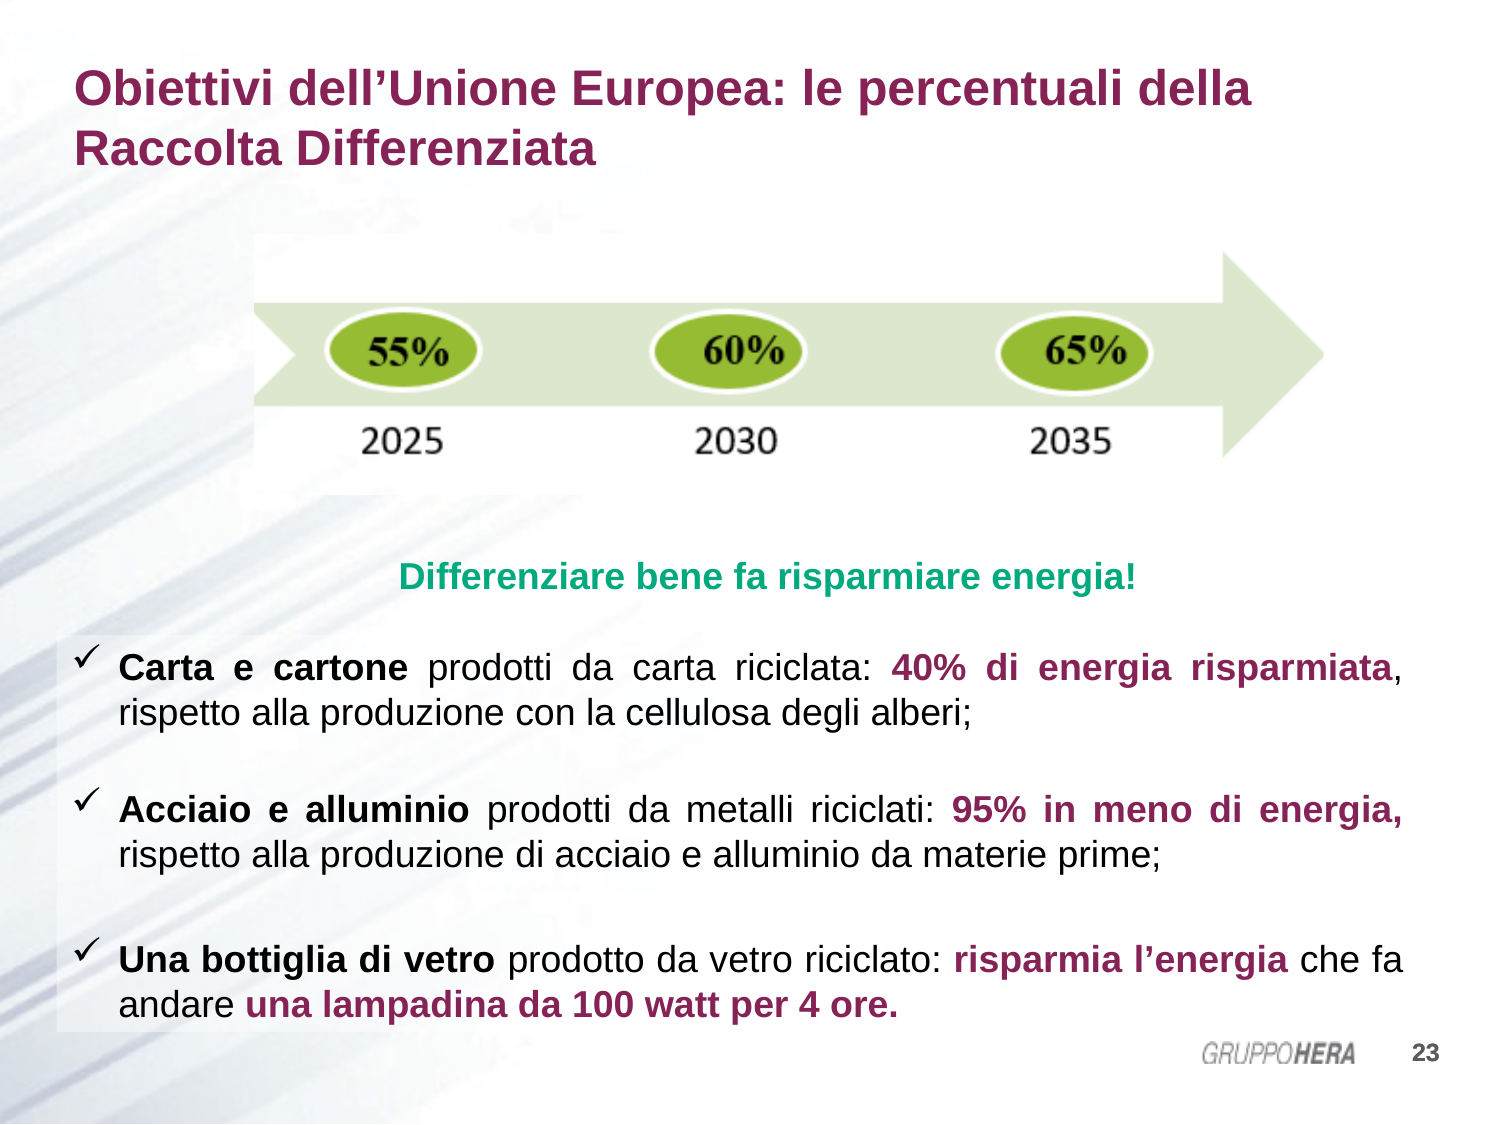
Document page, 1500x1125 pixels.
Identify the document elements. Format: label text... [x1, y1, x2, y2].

text_box Carta e cartone prodotti da carta riciclata: 40% di energia risparmiata, rispetto alla produzione con la cellulosa degli alberi; Acciaio e alluminio prodotti da metalli riciclati: 95% in meno di energia, rispetto alla produzione di acciaio e alluminio da materie prime; Una bottiglia di vetro prodotto da vetro riciclato: risparmia l’energia che fa andare una lampadina da 100 watt per 4 ore. [56, 635, 1418, 1033]
text_box Obiettivi dell’Unione Europea: le percentuali della Raccolta Differenziata [73, 47, 1279, 185]
text_box Differenziare bene fa risparmiare energia! [383, 544, 1211, 605]
picture [0, 0, 1324, 1124]
